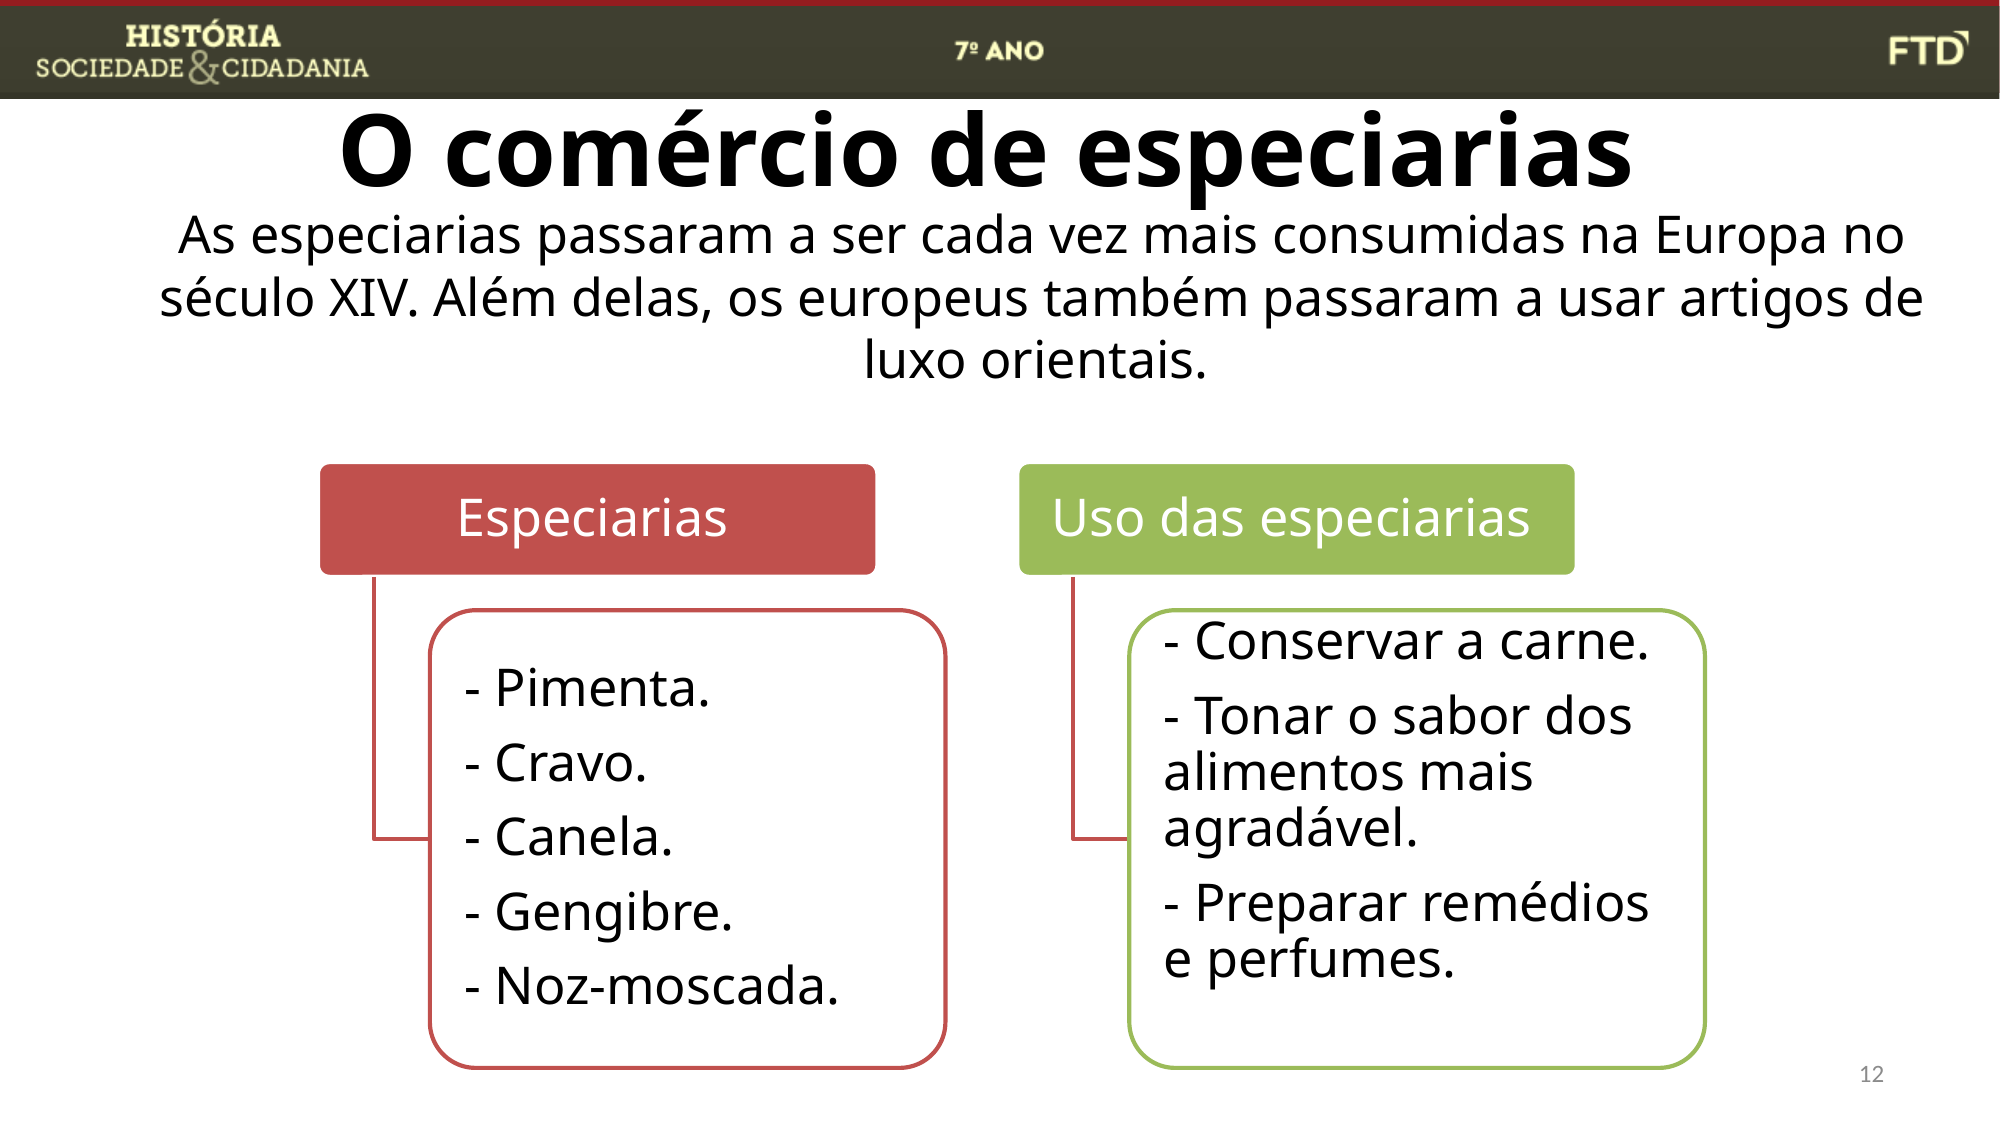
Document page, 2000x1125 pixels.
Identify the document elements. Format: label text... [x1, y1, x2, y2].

text_box As especiarias passaram a ser cada vez mais consumidas na Europa no século XIV. Além delas, os europeus também passaram a usar artigos de luxo orientais. [86, 194, 2000, 459]
title O comércio de especiarias [99, 110, 1900, 194]
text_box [54, 461, 1969, 1106]
picture [0, 0, 2000, 99]
